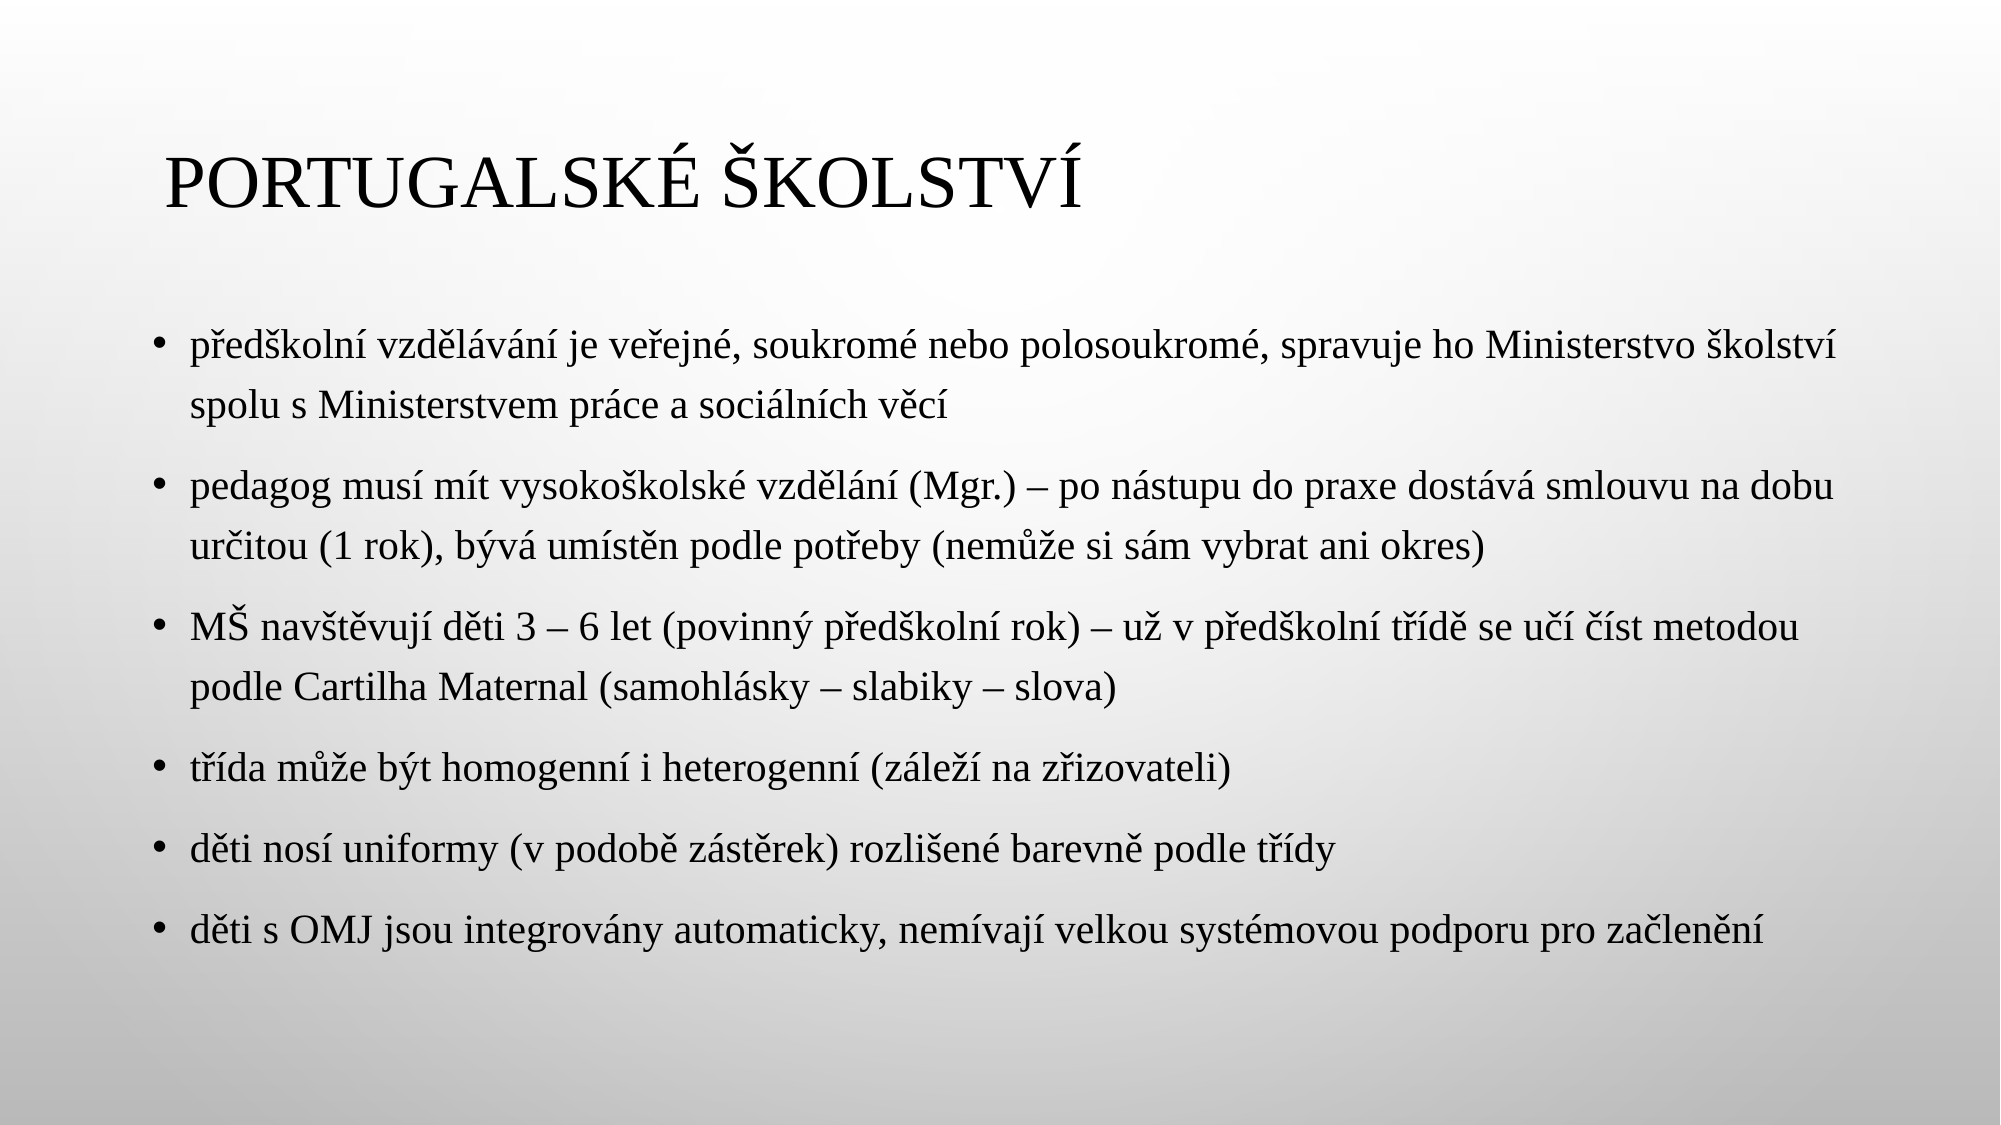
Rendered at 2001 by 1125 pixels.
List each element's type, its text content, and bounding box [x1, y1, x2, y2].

list předškolní vzdělávání je veřejné, soukromé nebo polosoukromé, spravuje ho Ministerstvo školství spolu s Ministerstvem práce a sociálních věcí pedagog musí mít vysokoškolské vzdělání (Mgr.) – po nástupu do praxe dostává smlouvu na dobu určitou (1 rok), bývá umístěn podle potřeby (nemůže si sám vybrat ani okres) MŠ navštěvují děti 3 – 6 let (povinný předškolní rok) – už v předškolní třídě se učí číst metodou podle Cartilha Maternal (samohlásky – slabiky – slova) třída může být homogenní i heterogenní (záleží na zřizovateli) děti nosí uniformy (v podobě zástěrek) rozlišené barevně podle třídy děti s OMJ jsou integrovány automaticky, nemívají velkou systémovou podporu pro začlenění [137, 299, 1863, 1042]
picture [0, 0, 2000, 1125]
title Portugalské školství [149, 101, 1851, 266]
